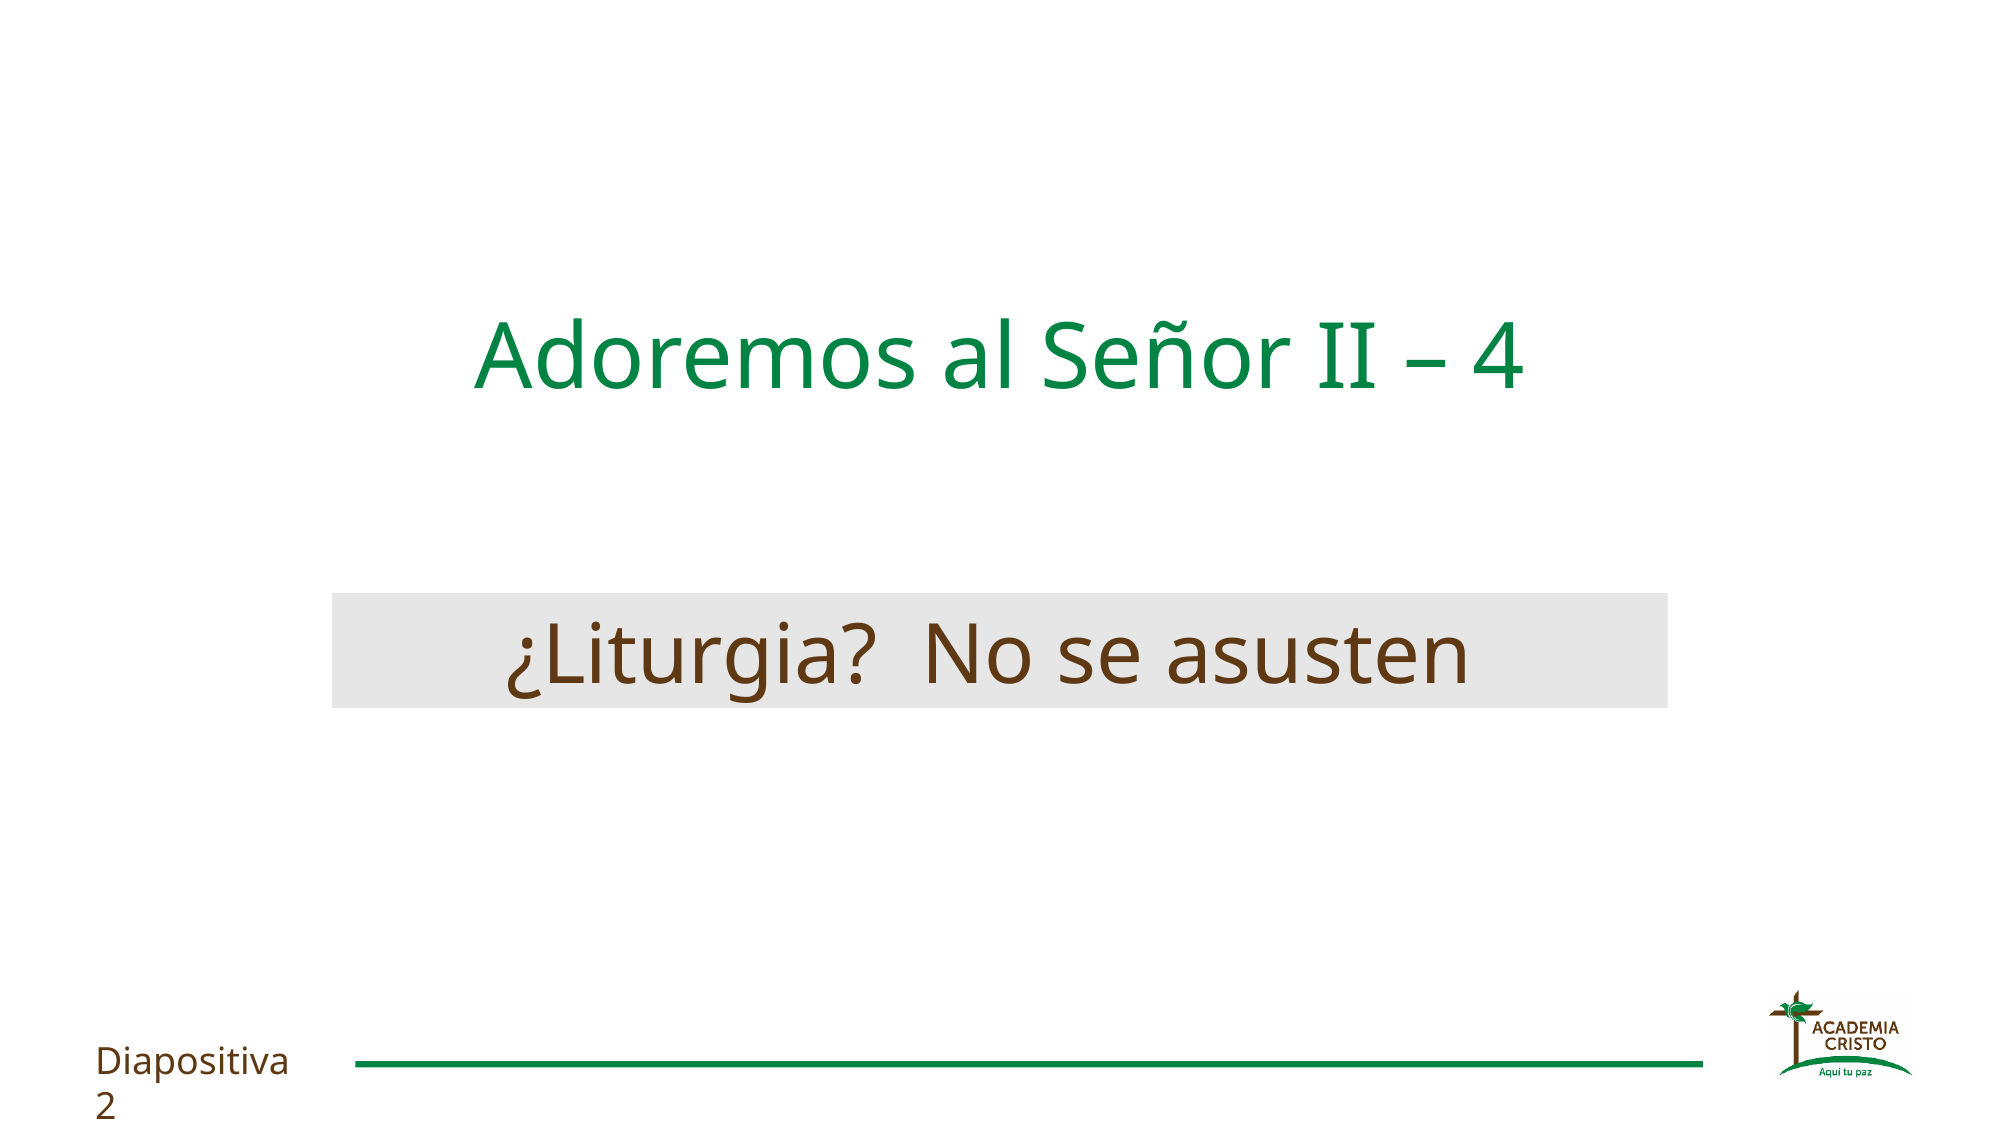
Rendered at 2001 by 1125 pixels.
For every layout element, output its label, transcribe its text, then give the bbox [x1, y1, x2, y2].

text_box Diapositiva 2 [80, 1029, 326, 1125]
picture [1760, 984, 1922, 1091]
text_box Adoremos al Señor II – 4 [0, 289, 2000, 414]
text_box ¿Liturgia? No se asusten [332, 593, 1668, 708]
